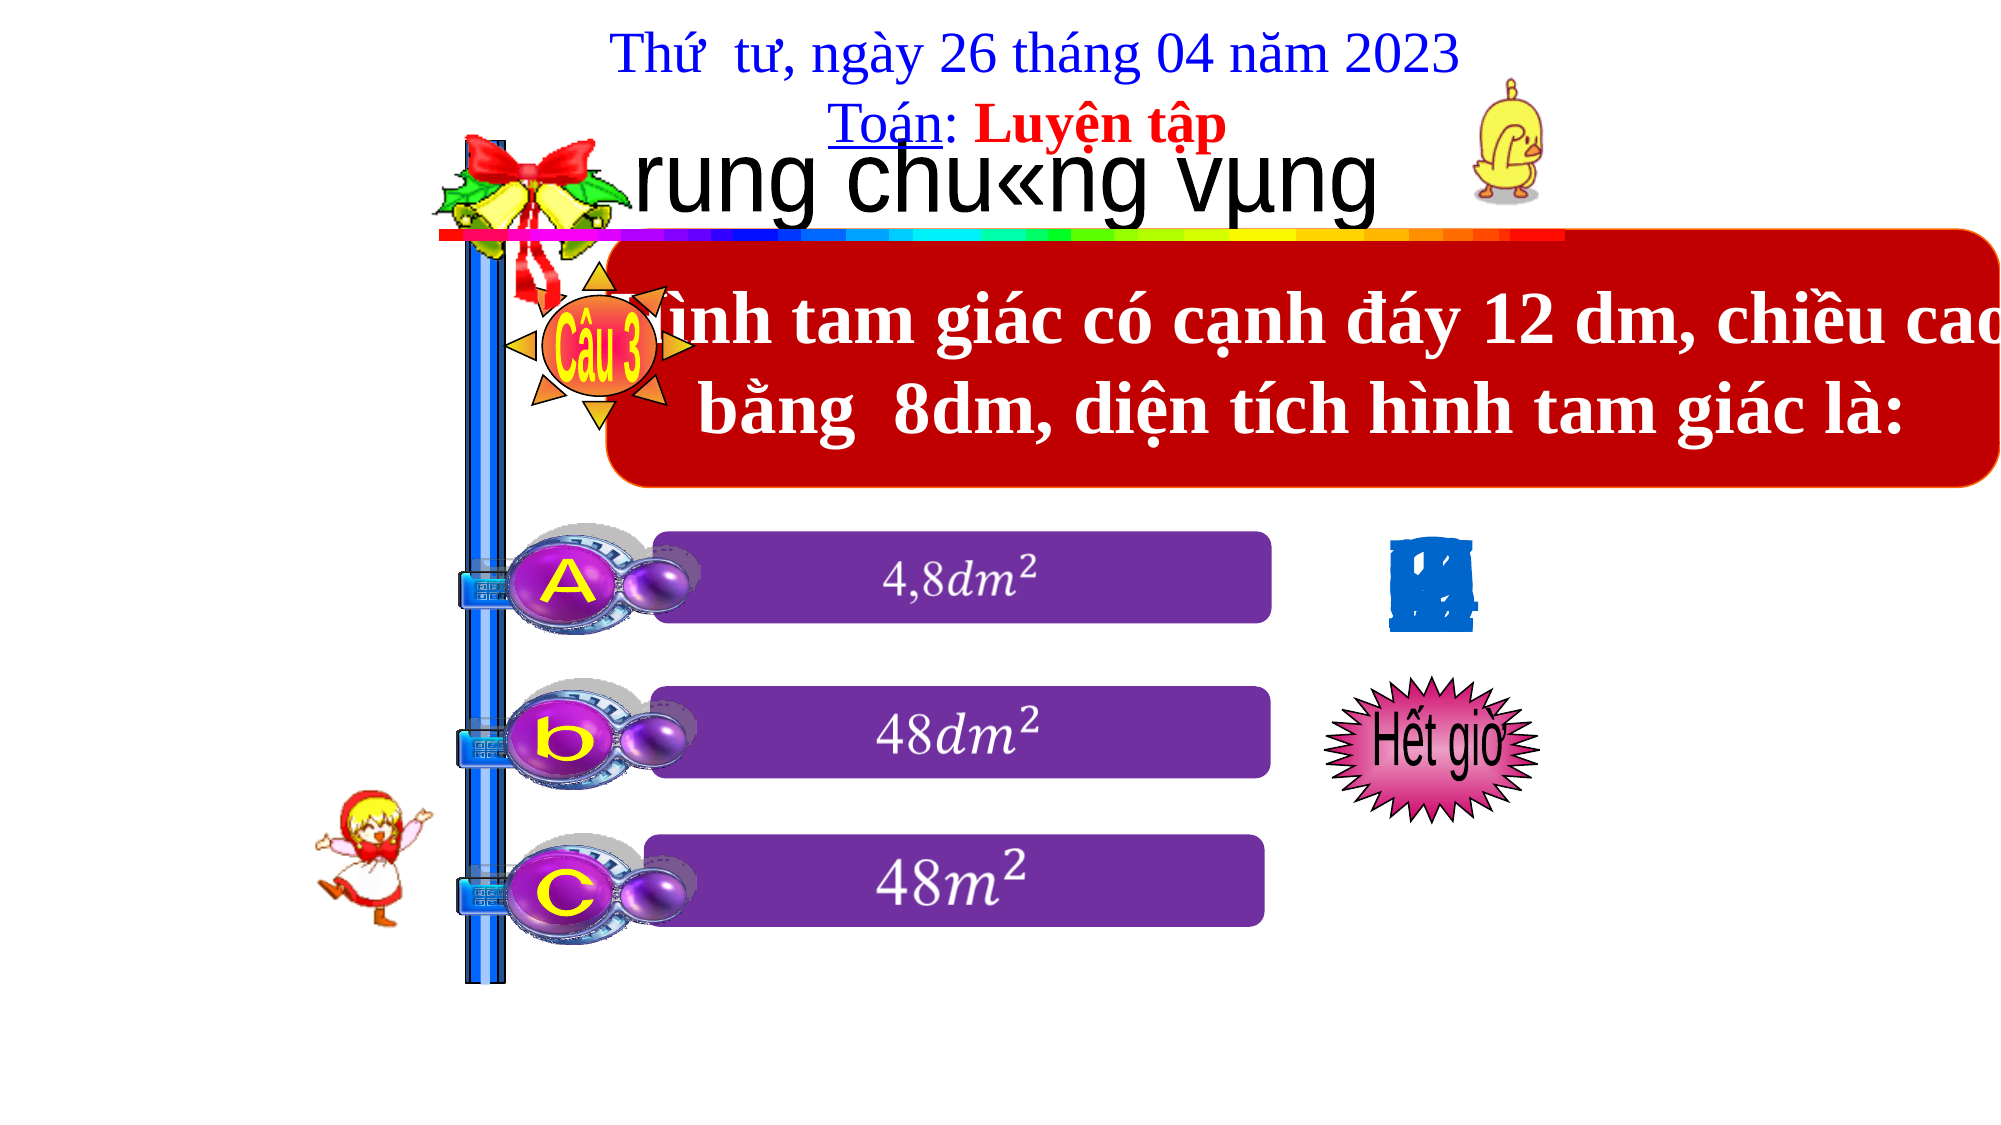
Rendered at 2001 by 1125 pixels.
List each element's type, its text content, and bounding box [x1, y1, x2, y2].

picture [455, 690, 688, 790]
text_box [693, 531, 1272, 624]
text_box [693, 686, 1271, 779]
picture [455, 845, 688, 945]
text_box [465, 925, 506, 985]
text_box Thứ tư, ngày 26 tháng 04 năm 2023 Toán: Luyện tập [397, 7, 1674, 162]
text_box [632, 375, 667, 405]
text_box [697, 834, 1265, 927]
text_box [582, 401, 616, 430]
picture [430, 112, 888, 319]
text_box Hình tam giác có cạnh đáy 12 dm, chiều cao bằng 8dm, diện tích hình tam giác là: [606, 229, 2000, 488]
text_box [465, 619, 506, 724]
picture [1431, 65, 1573, 207]
picture [314, 789, 435, 931]
text_box [638, 286, 667, 317]
text_box [510, 331, 536, 361]
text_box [465, 778, 506, 871]
text_box [532, 375, 567, 405]
text_box [542, 308, 657, 397]
picture [914, 229, 1565, 242]
text_box [662, 331, 695, 361]
picture [457, 535, 690, 635]
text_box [465, 328, 506, 565]
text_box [1323, 677, 1541, 823]
